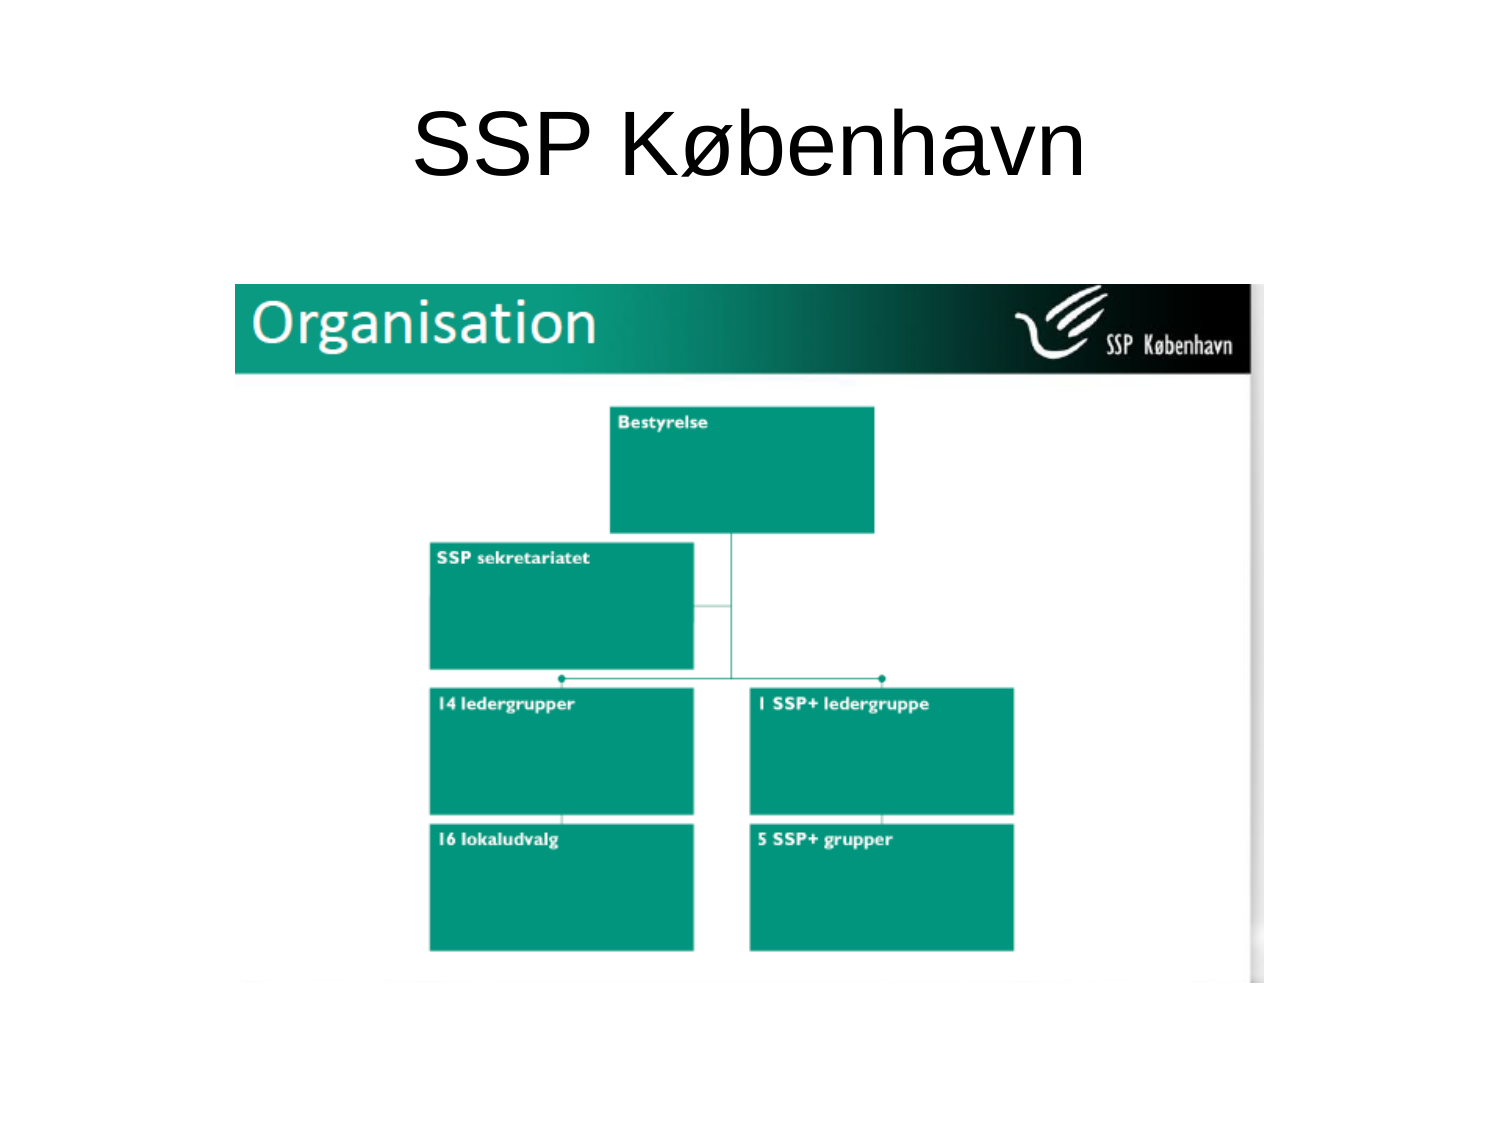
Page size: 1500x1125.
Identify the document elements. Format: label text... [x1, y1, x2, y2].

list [235, 284, 1265, 984]
title SSP København [74, 20, 1425, 257]
